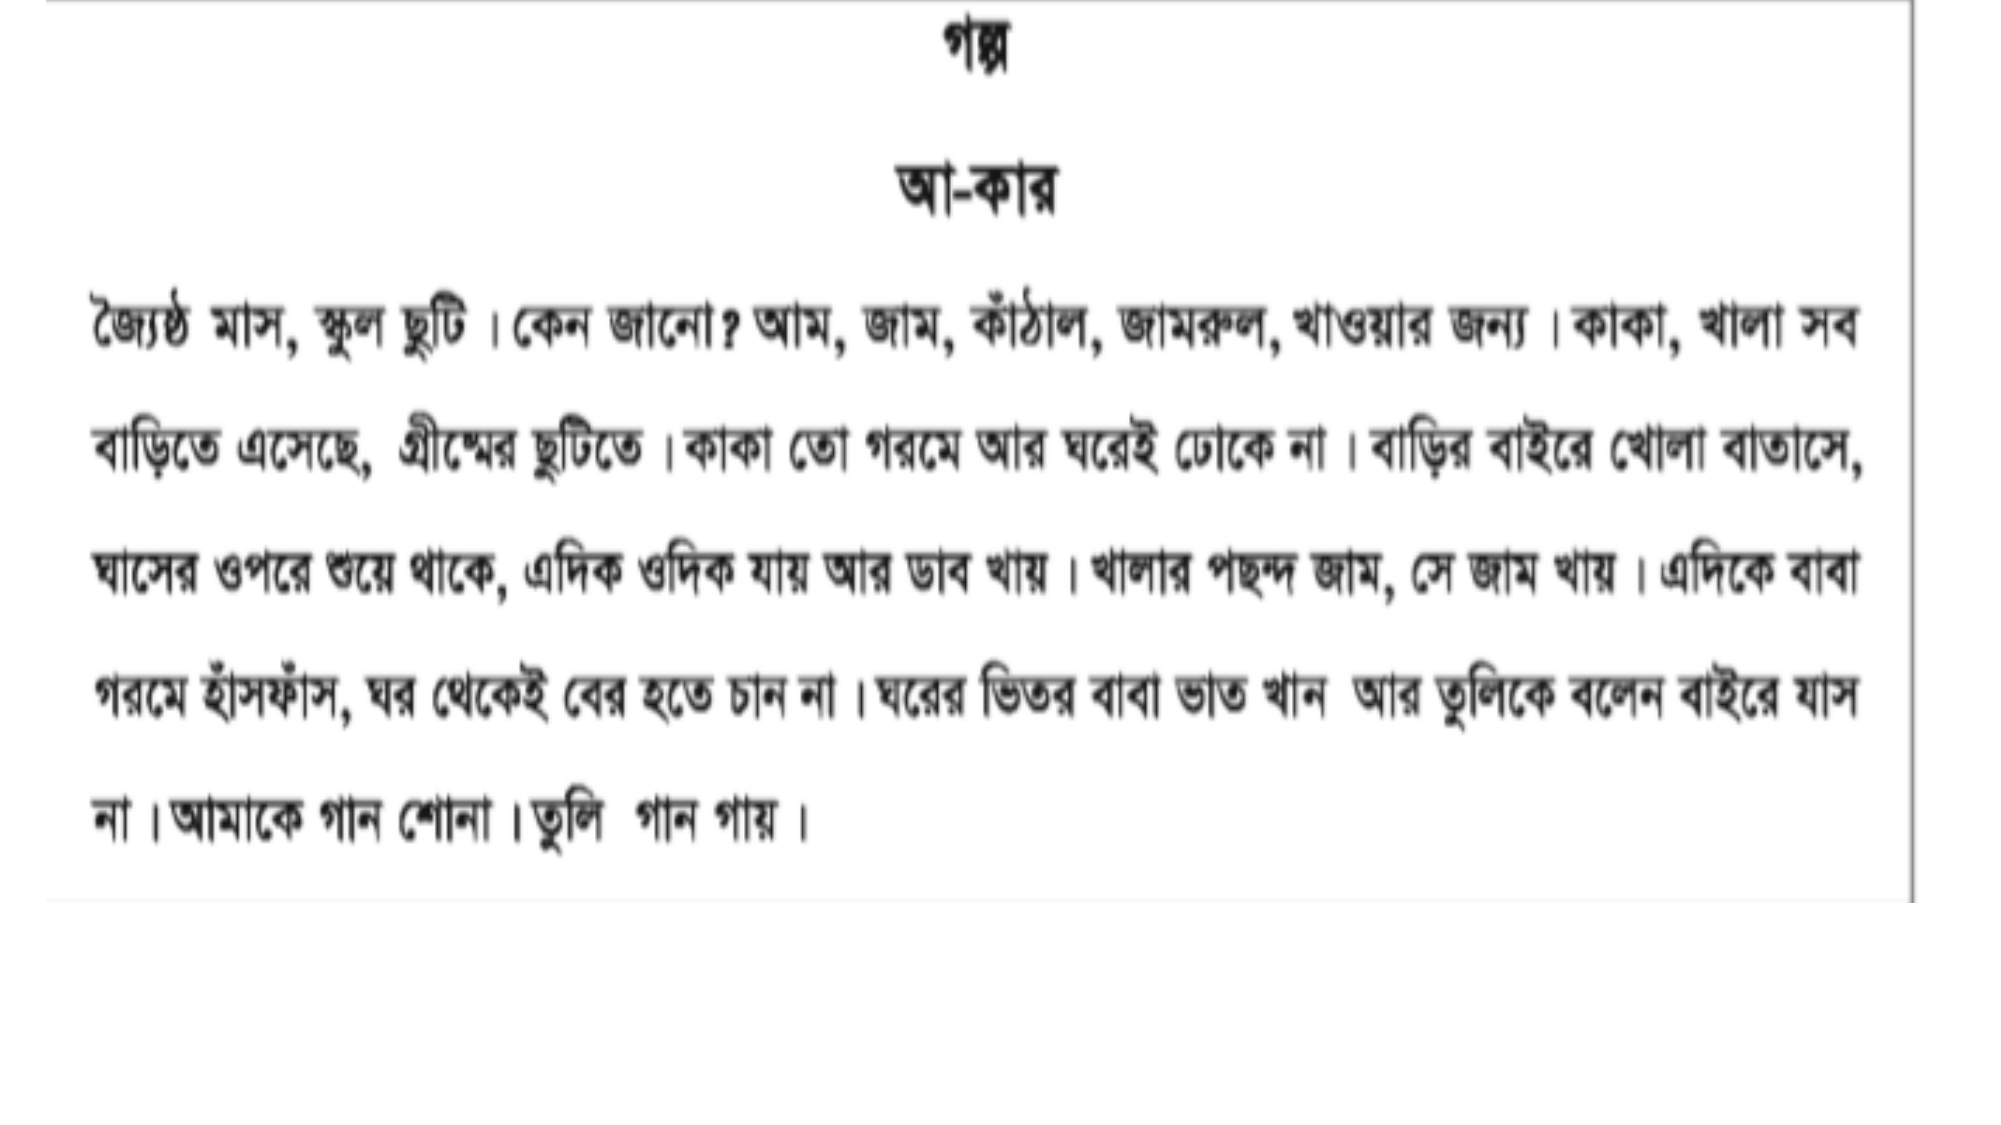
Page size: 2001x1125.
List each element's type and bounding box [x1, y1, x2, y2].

picture [46, 0, 1929, 903]
